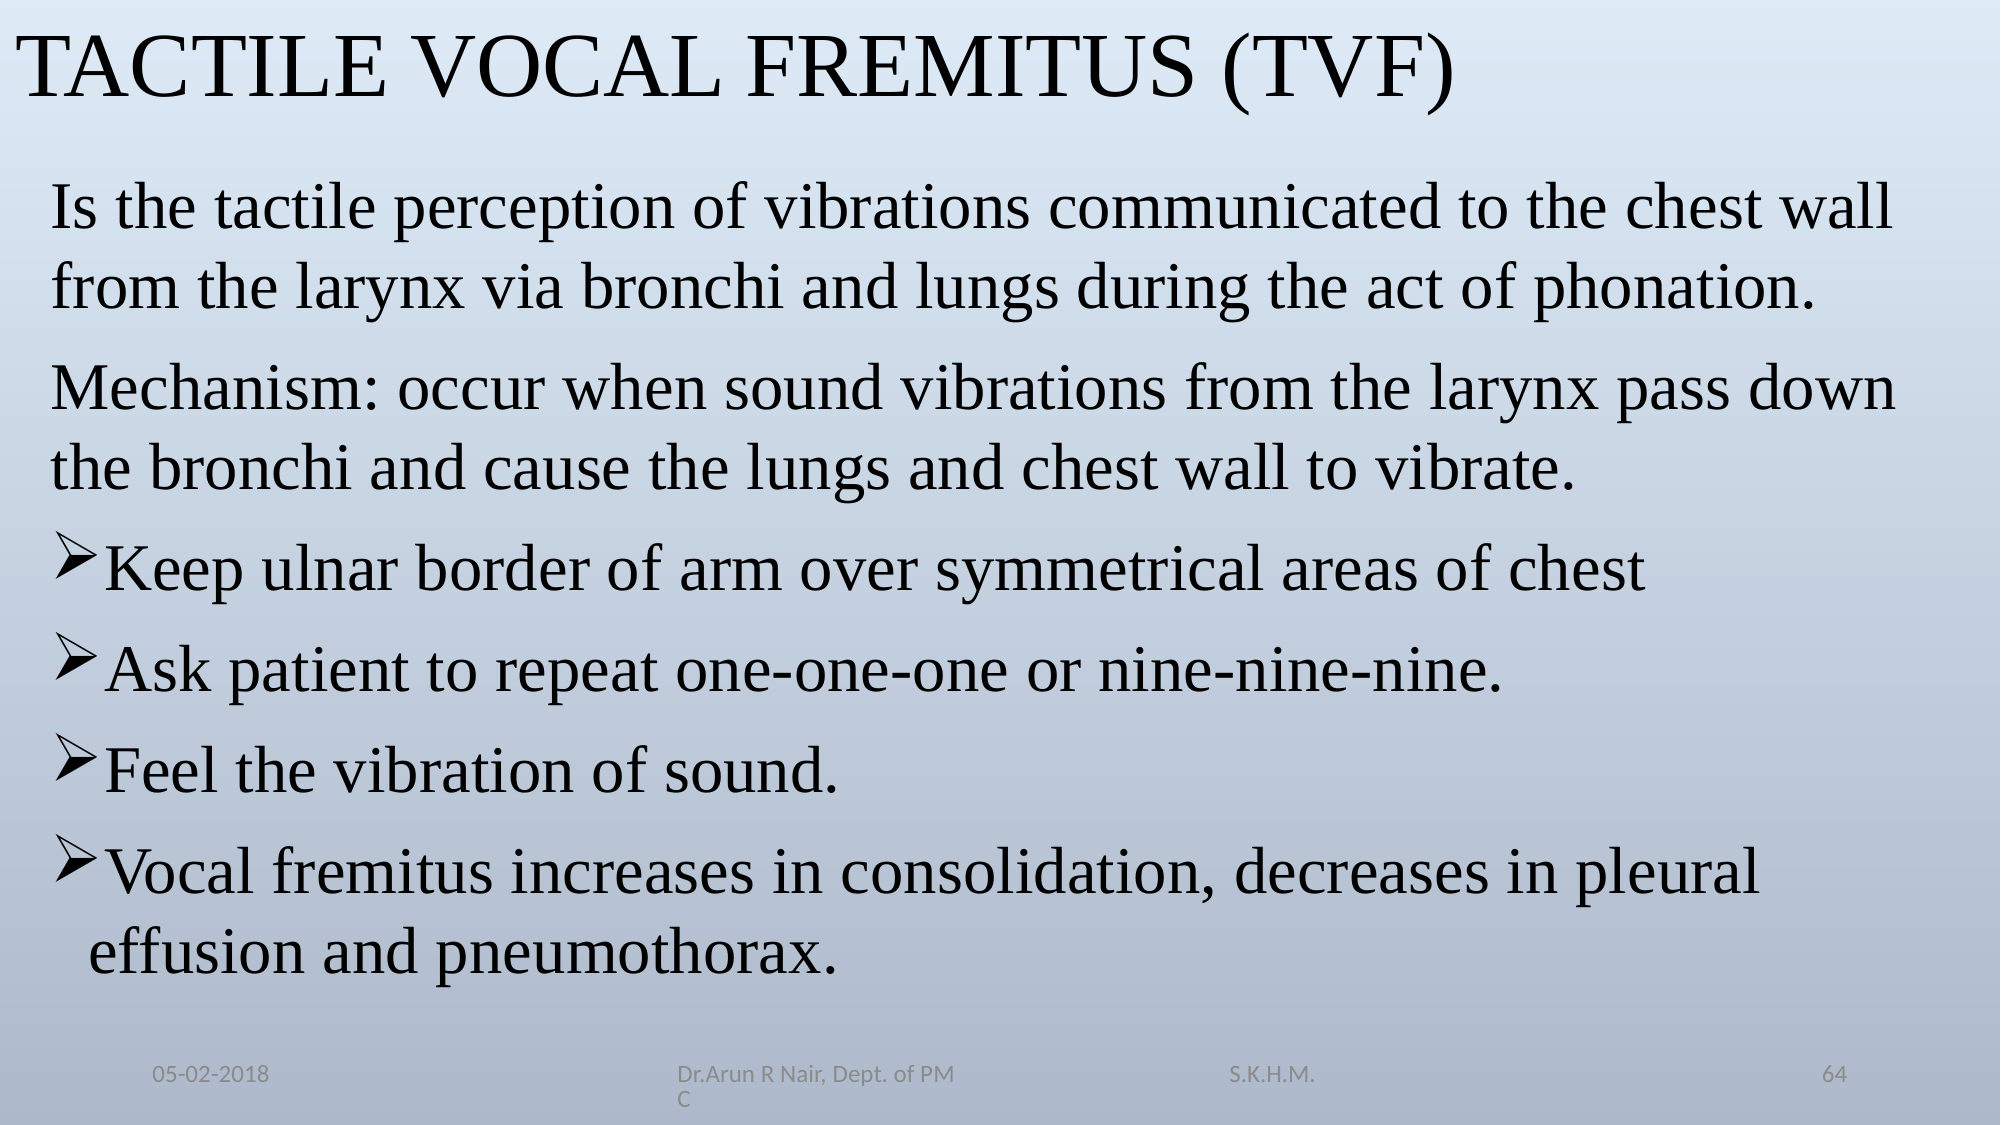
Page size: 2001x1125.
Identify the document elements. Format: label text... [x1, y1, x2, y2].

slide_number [137, 1042, 588, 1103]
footer Dr.Arun R Nair, Dept. of PM S.K.H.M.C [662, 1042, 1338, 1103]
title TACTILE VOCAL FREMITUS (TVF) [0, 0, 1725, 134]
slide_number 64 [1412, 1042, 1863, 1103]
list Is the tactile perception of vibrations communicated to the chest wall from the larynx via bronchi and lungs during the act of phonation. Mechanism: occur when sound vibrations from the larynx pass down the bronchi and cause the lungs and chest wall to vibrate. Keep ulnar border of arm over symmetrical areas of chest Ask patient to repeat one-one-one or nine-nine-nine. Feel the vibration of sound. Vocal fremitus increases in consolidation, decreases in pleural effusion and pneumothorax. [35, 154, 1967, 1014]
